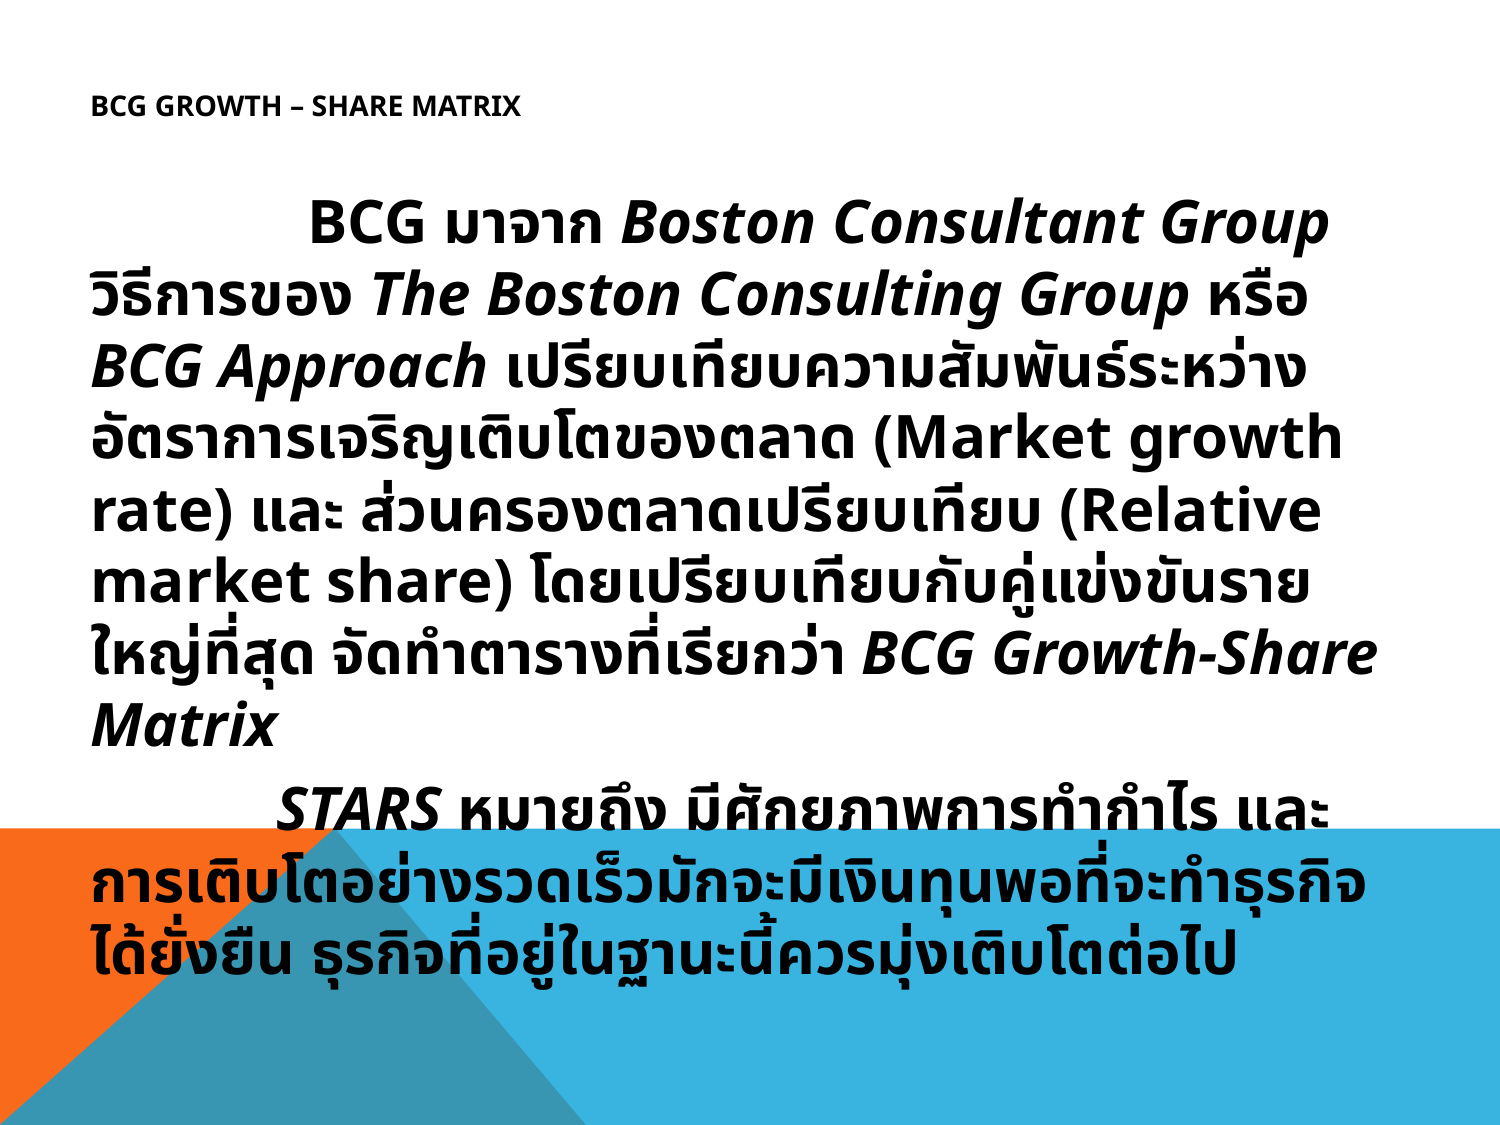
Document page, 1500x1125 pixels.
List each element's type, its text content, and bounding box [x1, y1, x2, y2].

list BCG มาจาก Boston Consultant Group วิธีการของ The Boston Consulting Group หรือ BCG Approach เปรียบเทียบความสัมพันธ์ระหว่างอัตราการเจริญเติบโตของตลาด (Market growth rate) และ ส่วนครองตลาดเปรียบเทียบ (Relative market share) โดยเปรียบเทียบกับคู่แข่งขันรายใหญ่ที่สุด จัดทำตารางที่เรียกว่า BCG Growth-Share Matrix STARS หมายถึง มีศักยภาพการทำกำไร และการเติบโตอย่างรวดเร็วมักจะมีเงินทุนพอที่จะทำธุรกิจได้ยั่งยืน ธุรกิจที่อยู่ในฐานะนี้ควรมุ่งเติบโตต่อไป [75, 175, 1425, 1090]
title BCG Growth – Share Matrix [75, 45, 1425, 164]
